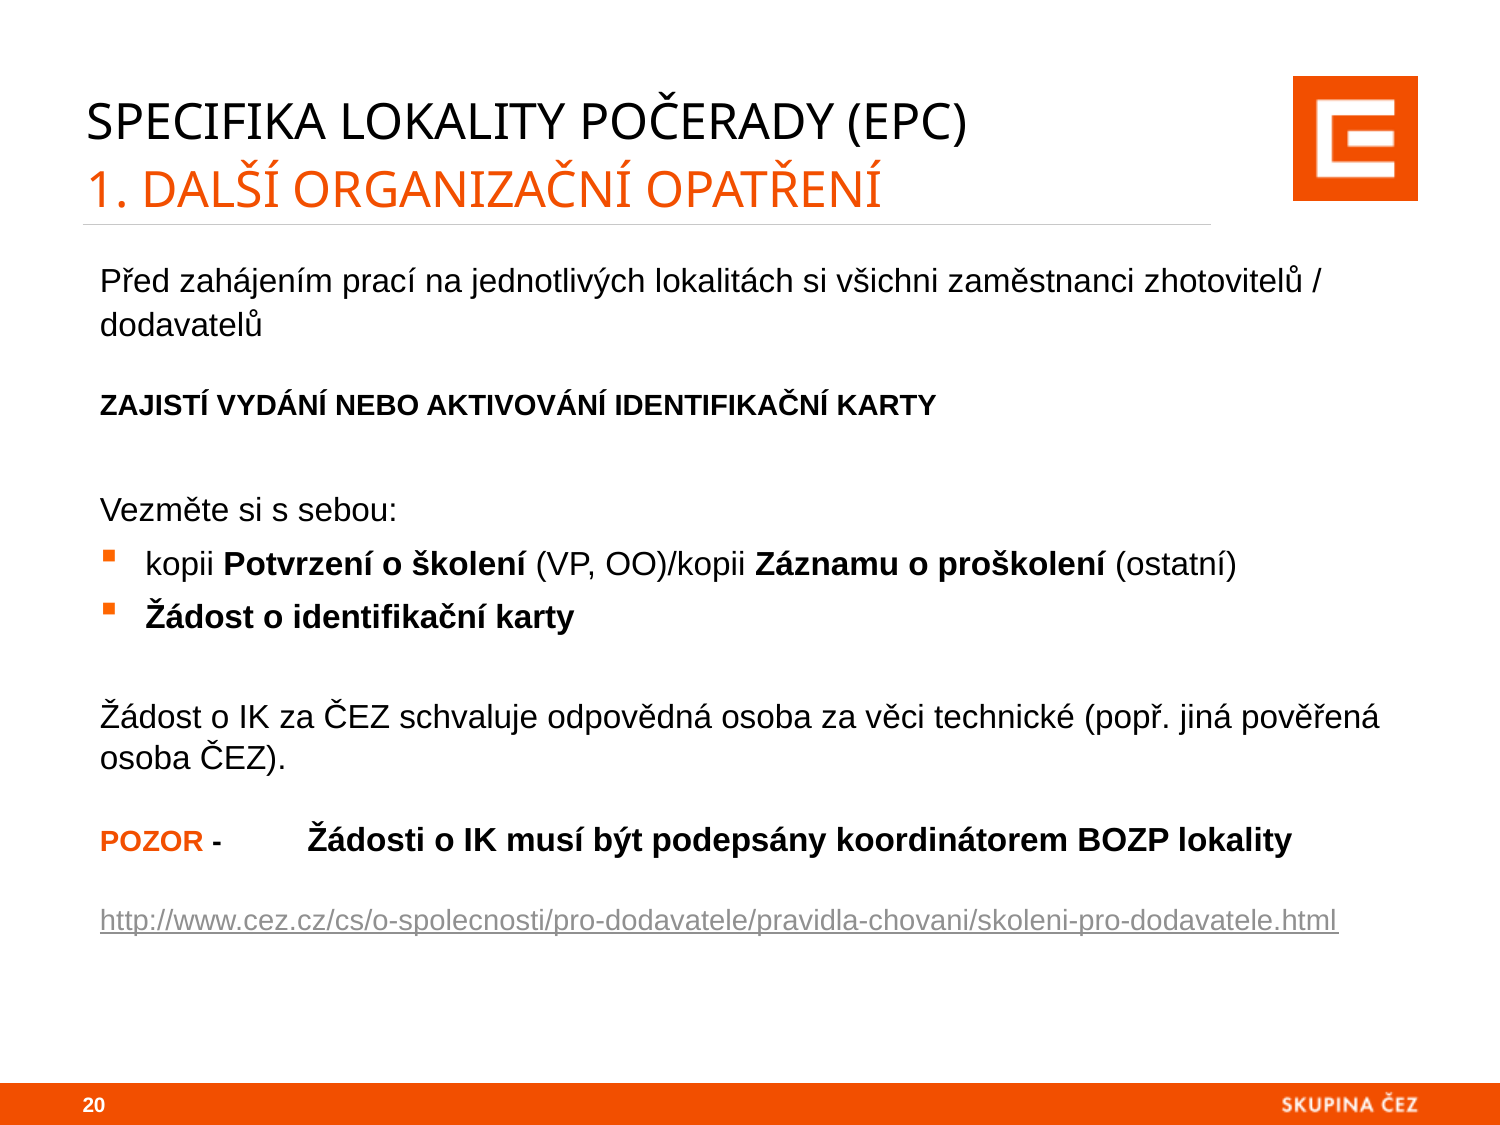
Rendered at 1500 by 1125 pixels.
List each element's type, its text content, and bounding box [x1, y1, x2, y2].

slide_number 19 [82, 1090, 134, 1117]
picture [1293, 76, 1418, 201]
picture [0, 1083, 1500, 1125]
title Specifika lokality počerady (EPC) 1. Další Organizační opatření [86, 80, 1231, 220]
text_box Před zahájením prací na jednotlivých lokalitách si všichni zaměstnanci zhotovitelů / dodavatelů Zajistí vydání nebo aktivování Identifikační karty Vezměte si s sebou: kopii Potvrzení o školení (VP, OO)/kopii Záznamu o proškolení (ostatní) Žádost o identifikační karty Žádost o IK za ČEZ schvaluje odpovědná osoba za věci technické (popř. jiná pověřená osoba ČEZ). POZOR - Žádosti o IK musí být podepsány koordinátorem BOZP lokality http://www.cez.cz/cs/o-spolecnosti/pro-dodavatele/pravidla-chovani/skoleni-pro-dodavatele.html [86, 248, 1449, 1056]
